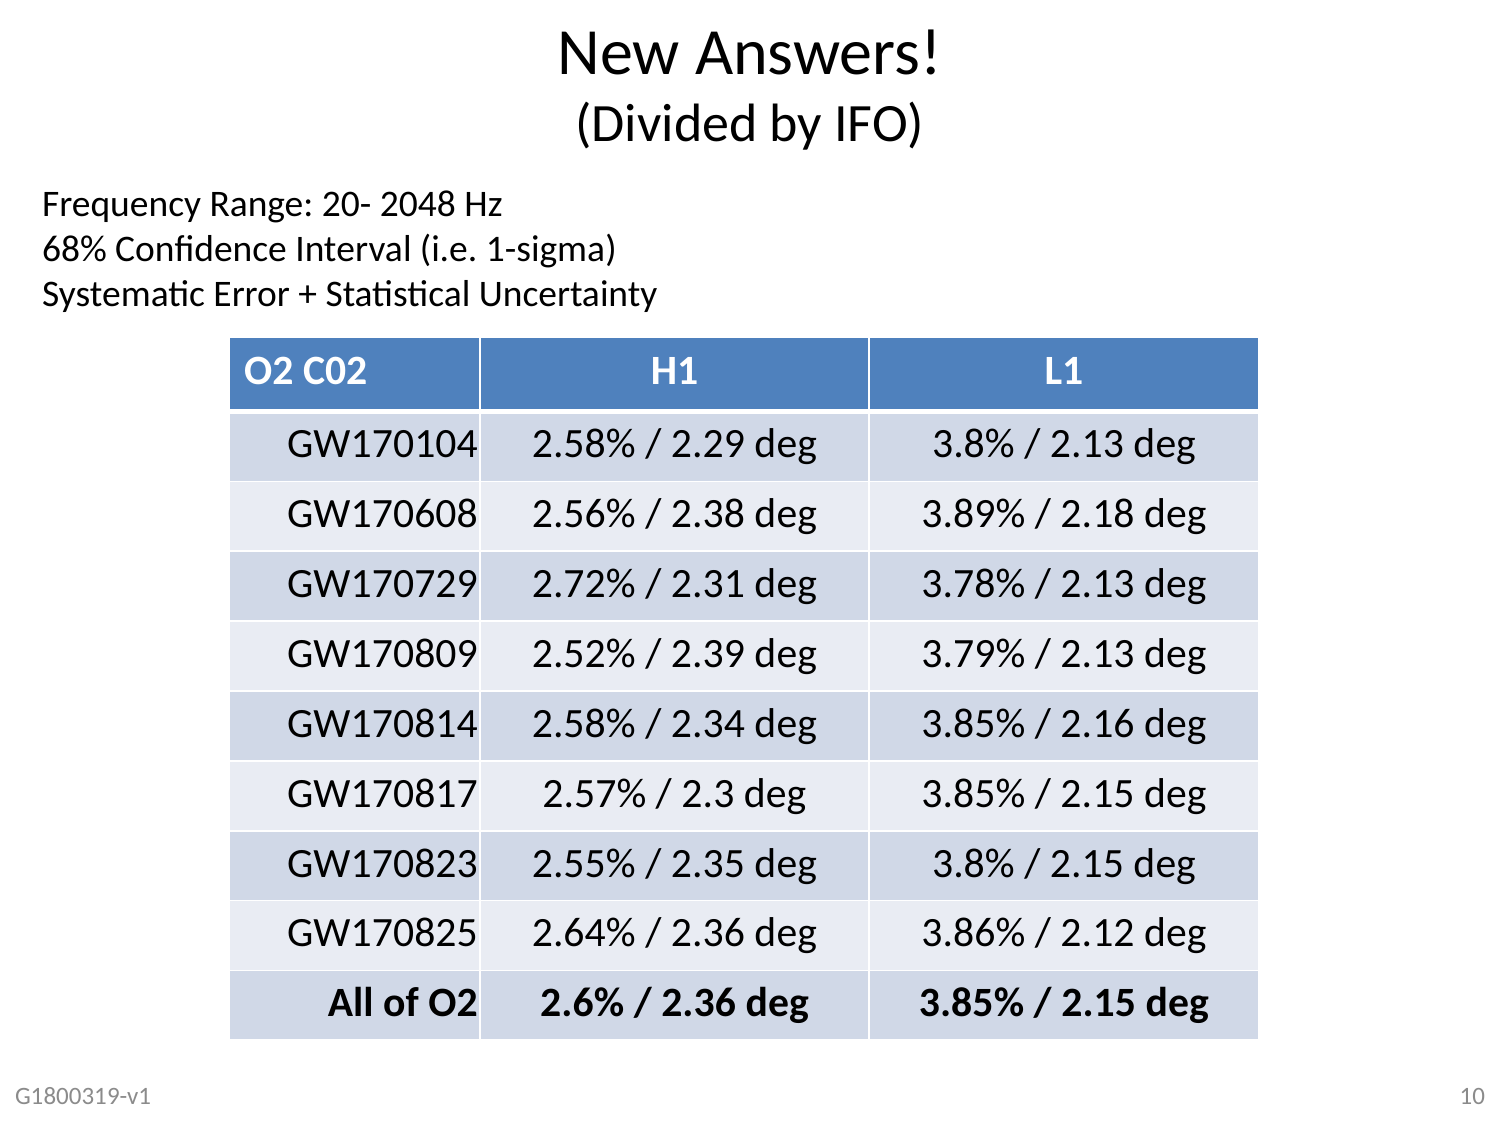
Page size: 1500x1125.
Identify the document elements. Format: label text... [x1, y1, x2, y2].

table_cell 3.85% / 2.15 deg [870, 971, 1258, 1039]
table_cell GW170823 [230, 832, 479, 900]
table_cell 2.57% / 2.3 deg [481, 762, 868, 830]
table_header H1 [481, 338, 868, 409]
title New Answers! (Divided by IFO) [0, 0, 1500, 161]
table_cell 3.85% / 2.15 deg [870, 762, 1258, 830]
table_cell 3.79% / 2.13 deg [870, 622, 1258, 690]
table_cell 2.56% / 2.38 deg [481, 482, 868, 550]
text_box Frequency Range: 20- 2048 Hz 68% Confidence Interval (i.e. 1-sigma) Systematic Error + Statistical Uncertainty [27, 171, 673, 322]
table_cell GW170809 [230, 622, 479, 690]
table_cell 3.8% / 2.15 deg [870, 832, 1258, 900]
table_cell 3.89% / 2.18 deg [870, 482, 1258, 550]
table_cell All of O2 [230, 971, 479, 1039]
table_cell 3.78% / 2.13 deg [870, 552, 1258, 620]
table_cell GW170814 [230, 692, 479, 760]
table_cell 2.72% / 2.31 deg [481, 552, 868, 620]
slide_number 10 [1149, 1065, 1500, 1125]
table_cell 2.6% / 2.36 deg [481, 971, 868, 1039]
table_cell 2.52% / 2.39 deg [481, 622, 868, 690]
table_cell GW170729 [230, 552, 479, 620]
slide_number G1800319-v1 [0, 1065, 350, 1125]
table_cell 3.86% / 2.12 deg [870, 901, 1258, 970]
table_header L1 [870, 338, 1258, 409]
table_cell GW170825 [230, 901, 479, 970]
table_cell GW170608 [230, 482, 479, 550]
table_cell GW170104 [230, 414, 479, 481]
table_cell 3.85% / 2.16 deg [870, 692, 1258, 760]
table_cell 2.55% / 2.35 deg [481, 832, 868, 900]
table_cell 2.64% / 2.36 deg [481, 901, 868, 970]
table_cell GW170817 [230, 762, 479, 830]
table_cell 2.58% / 2.34 deg [481, 692, 868, 760]
table_cell 2.58% / 2.29 deg [481, 414, 868, 481]
table_cell 3.8% / 2.13 deg [870, 414, 1258, 481]
table_header O2 C02 [230, 338, 479, 409]
